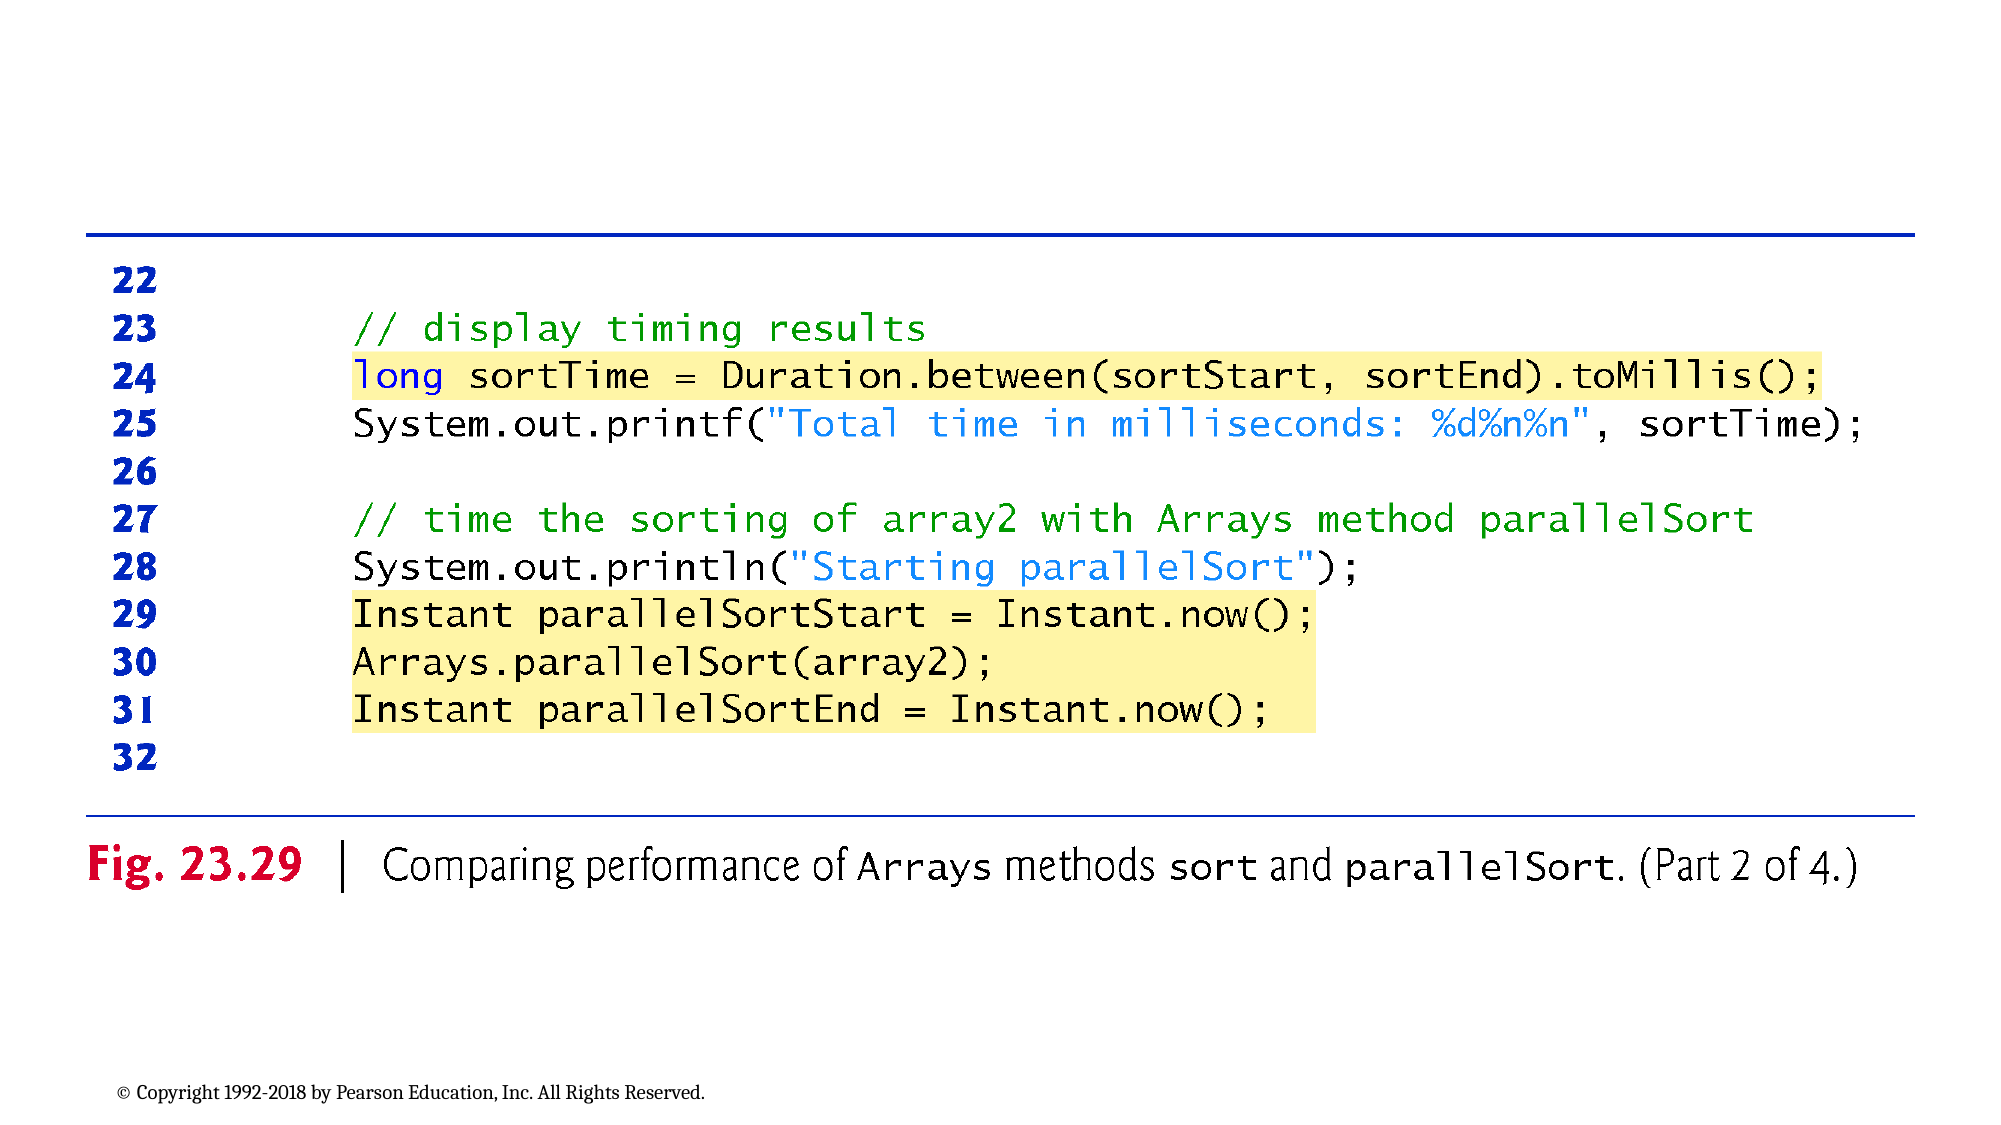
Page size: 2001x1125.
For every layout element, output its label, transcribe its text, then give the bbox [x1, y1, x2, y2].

footer © Copyright 1992-2018 by Pearson Education, Inc. All Rights Reserved. [99, 1051, 1473, 1112]
picture [0, 147, 2000, 978]
